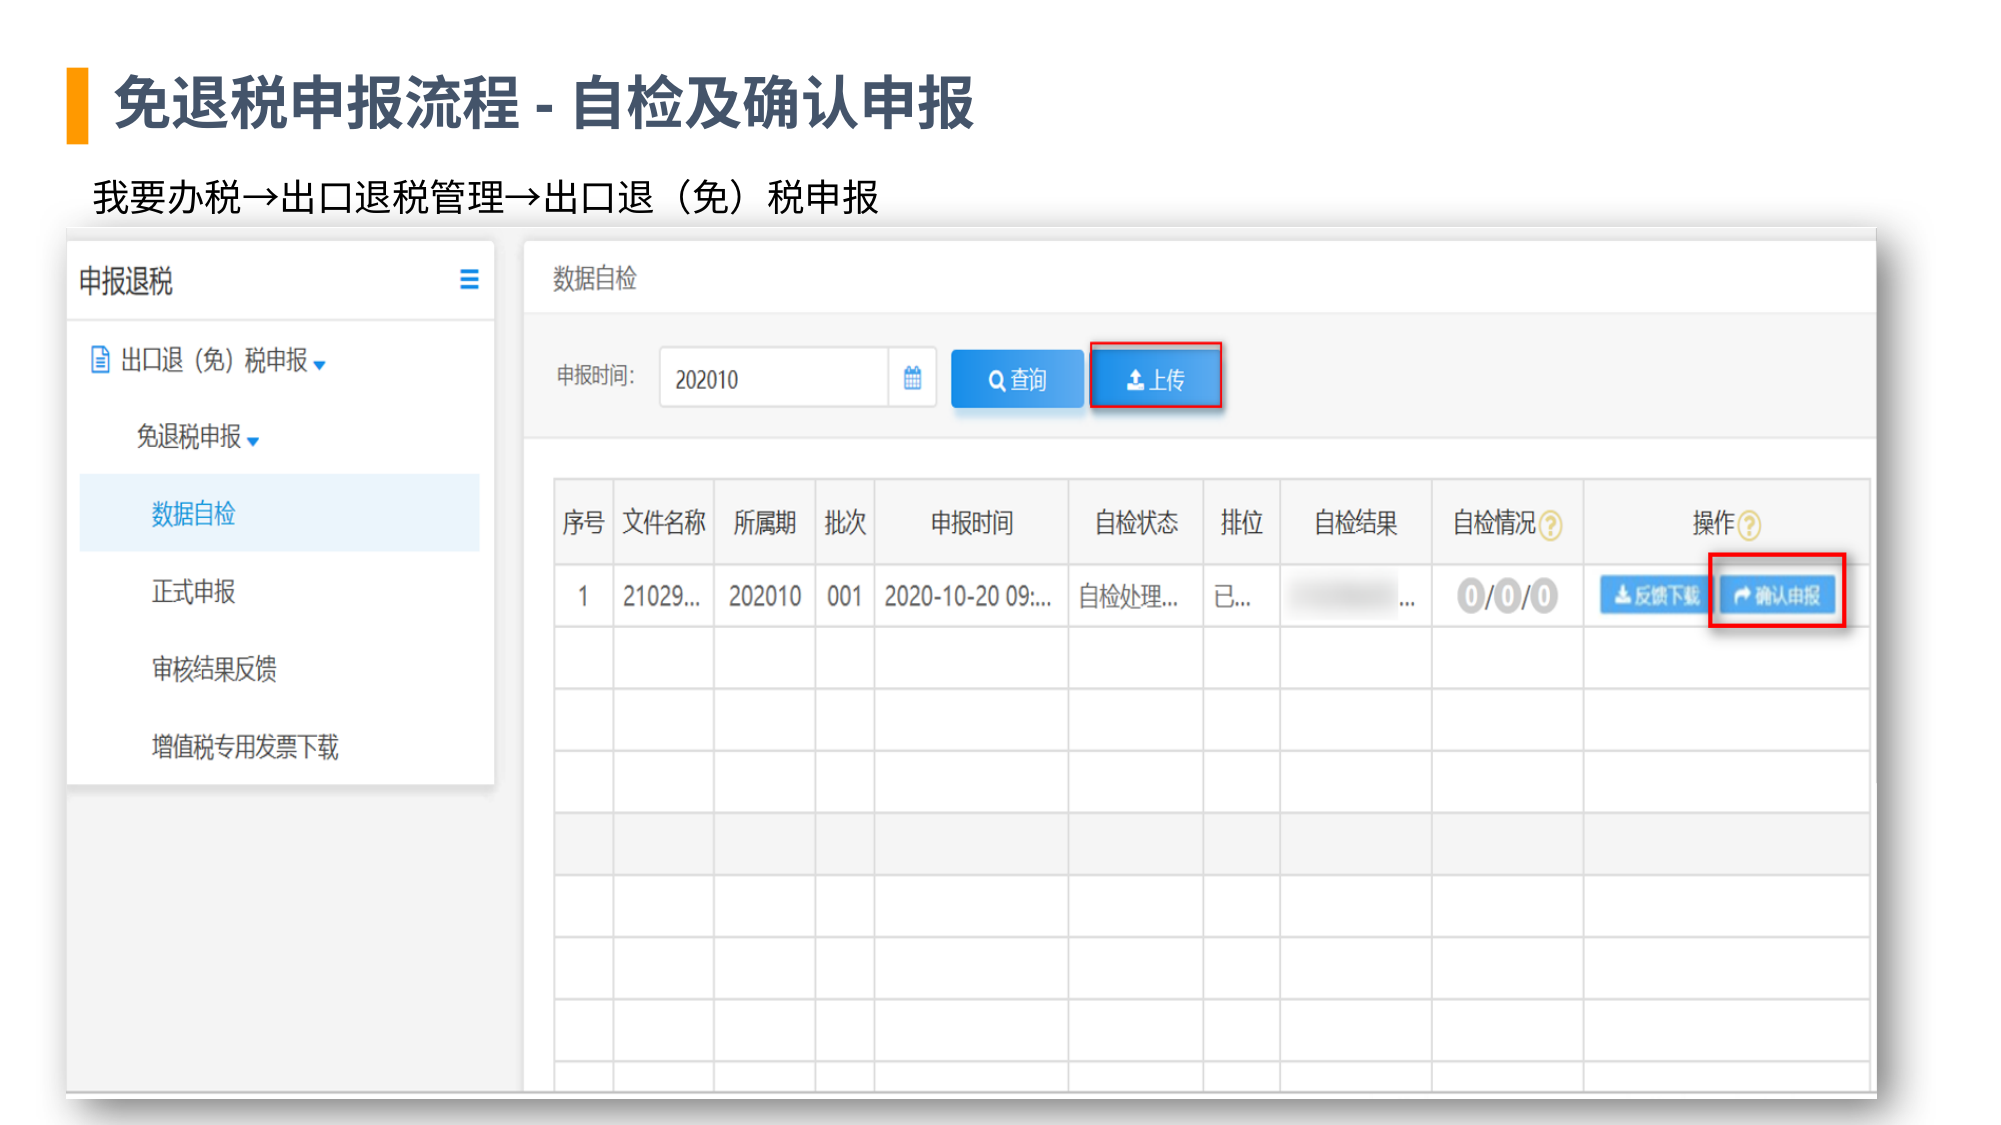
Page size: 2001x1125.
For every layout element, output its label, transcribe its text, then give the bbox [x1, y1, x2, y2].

picture [66, 227, 1877, 1099]
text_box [66, 58, 986, 145]
text_box 我要办税→出口退税管理→出口退（免）税申报 [77, 167, 1095, 219]
